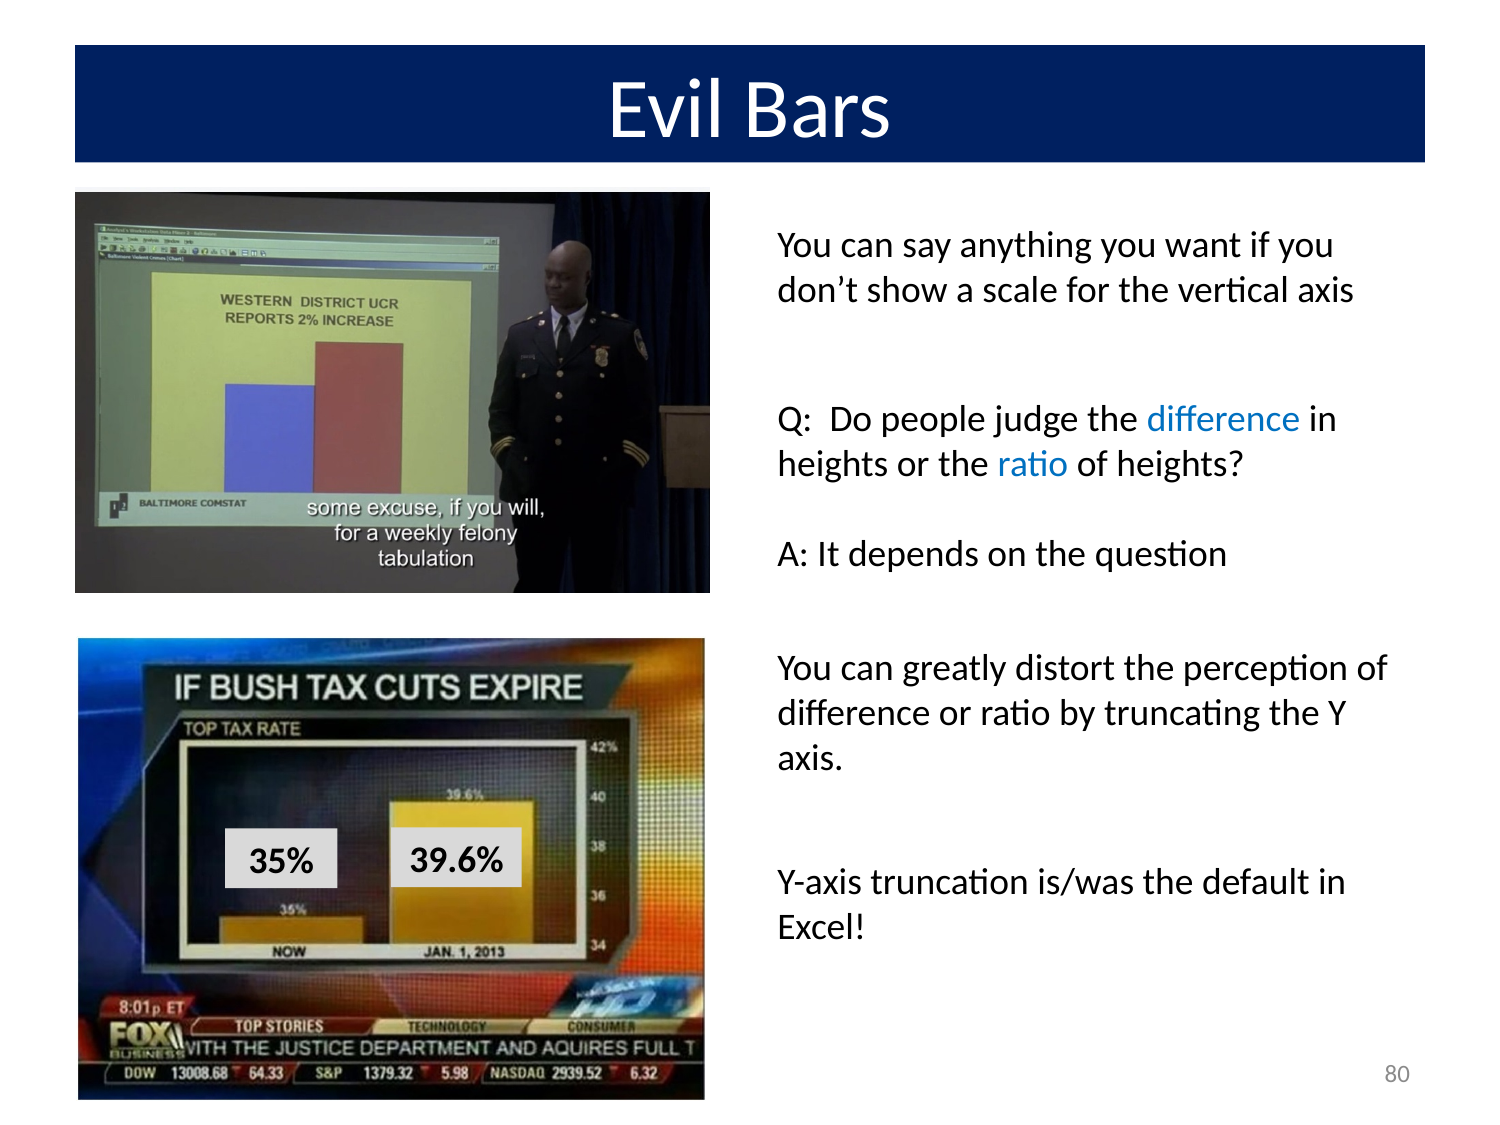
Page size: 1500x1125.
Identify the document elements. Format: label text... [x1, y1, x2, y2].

title Evil Bars [75, 45, 1425, 163]
text_box You can say anything you want if you don’t show a scale for the vertical axis [762, 212, 1425, 318]
text_box You can greatly distort the perception of difference or ratio by truncating the Y axis. [762, 636, 1425, 786]
text_box Y-axis truncation is/was the default in Excel! [762, 849, 1413, 955]
text_box Q: Do people judge the difference in heights or the ratio of heights? A: It depends on the question [762, 386, 1425, 582]
picture [74, 187, 710, 593]
slide_number 80 [1074, 1042, 1425, 1103]
picture [76, 635, 706, 1102]
